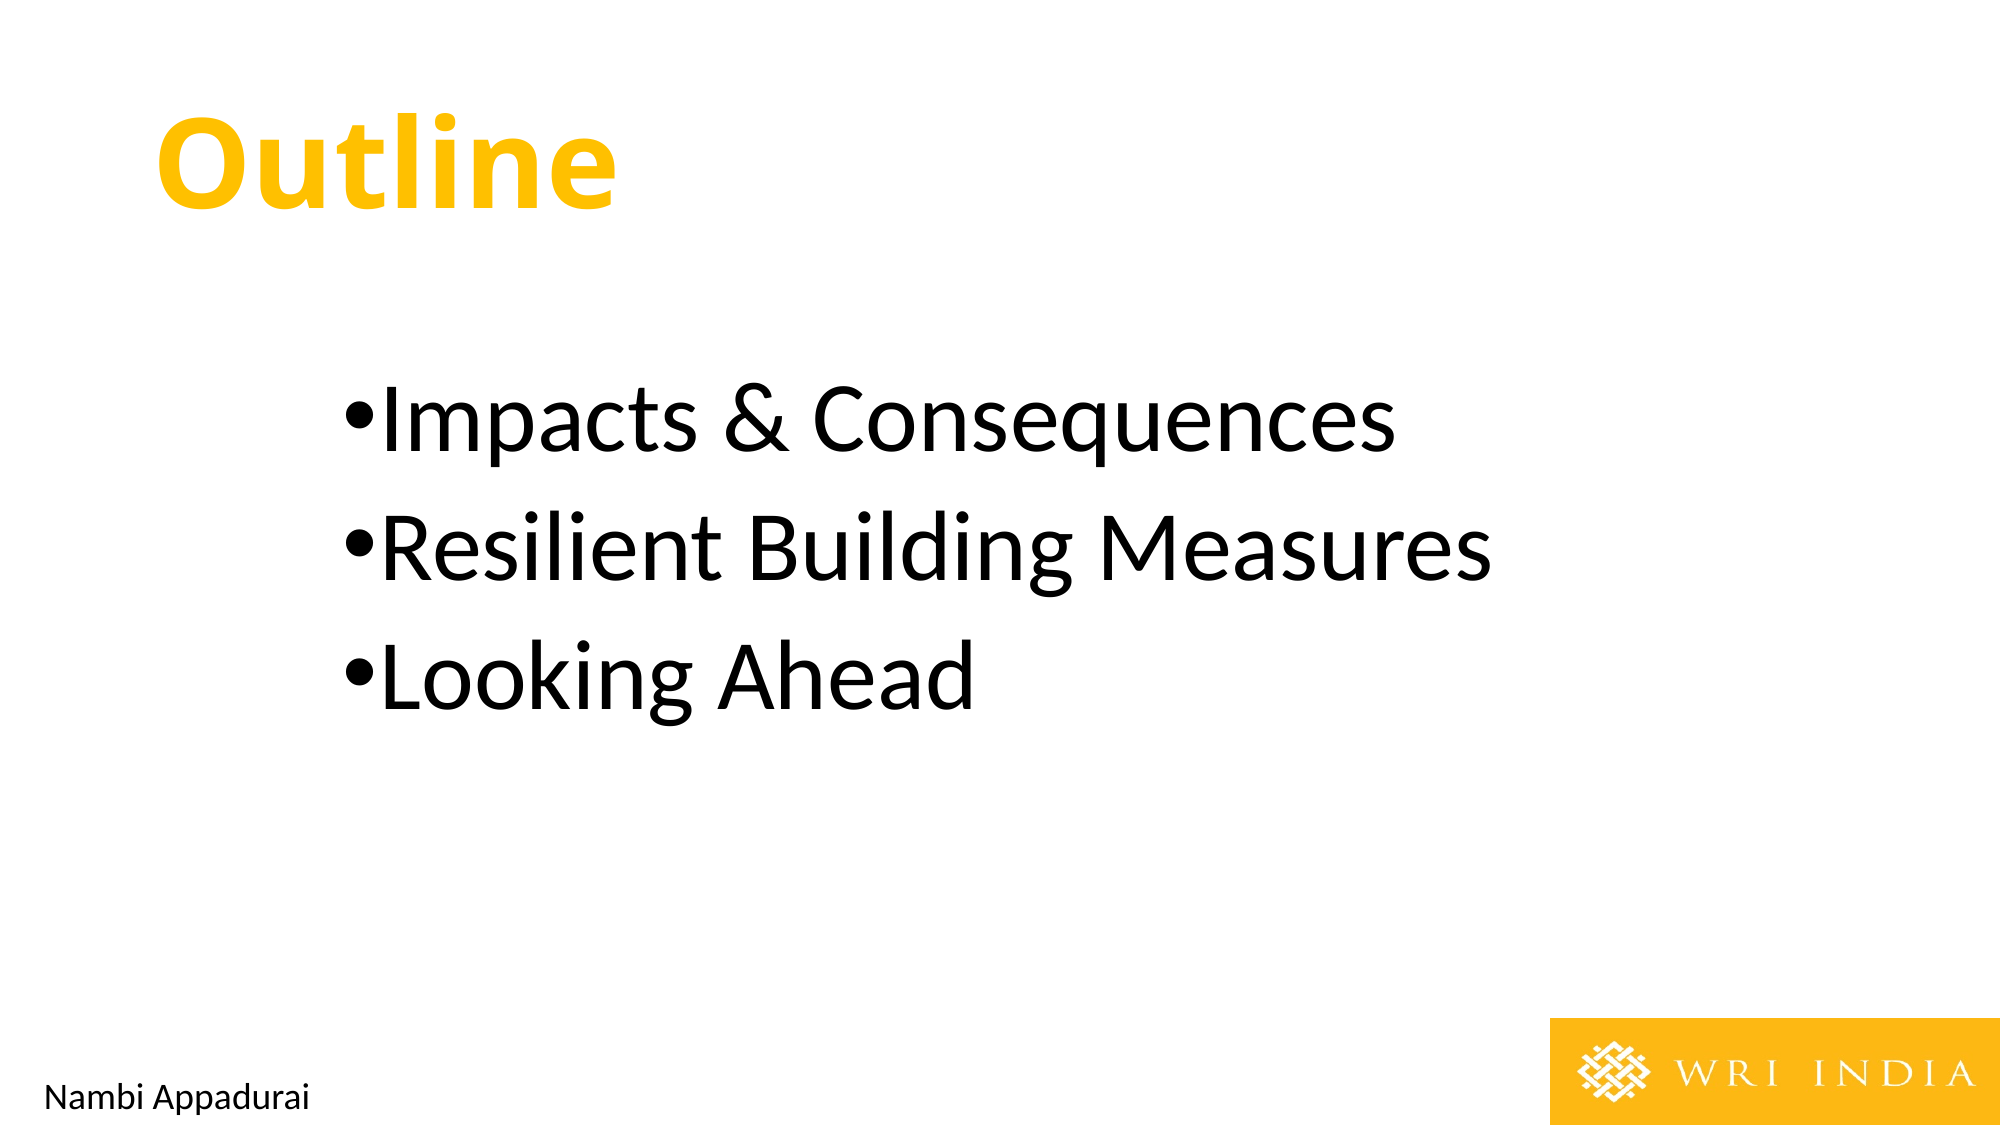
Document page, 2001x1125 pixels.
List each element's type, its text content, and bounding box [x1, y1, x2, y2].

list Impacts & Consequences Resilient Building Measures Looking Ahead [327, 358, 1902, 950]
title Outline [137, 59, 1863, 278]
picture [1549, 1018, 2000, 1125]
text_box Nambi Appadurai [29, 1064, 326, 1125]
